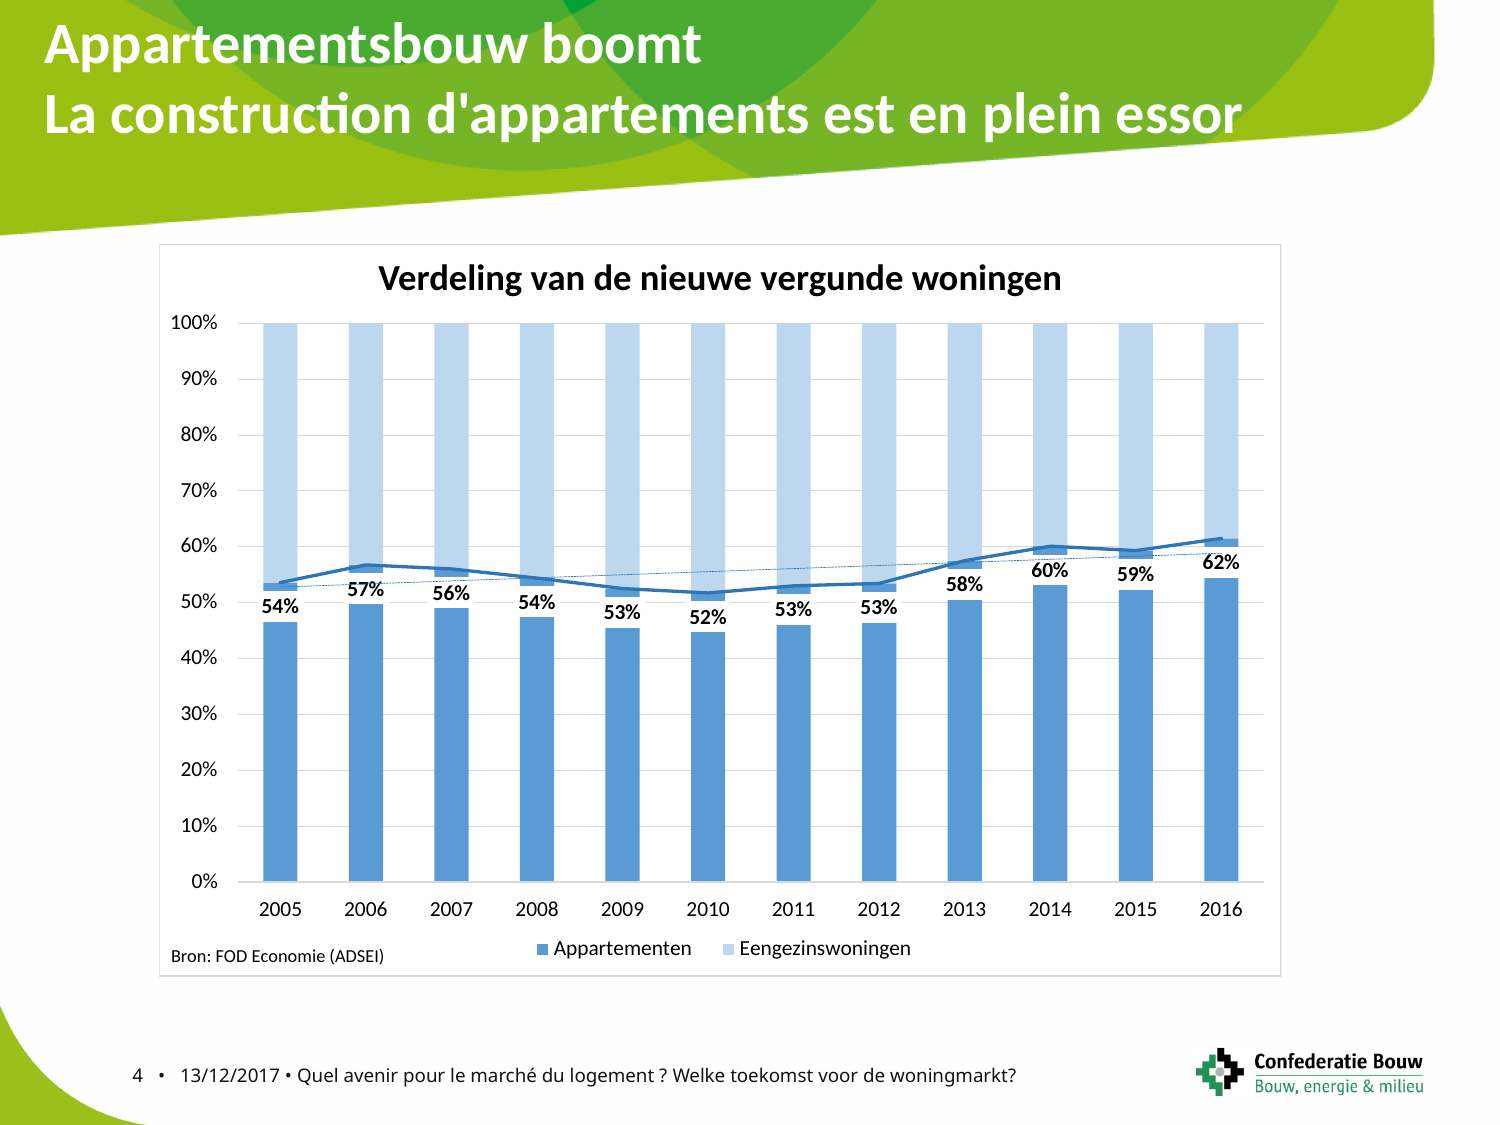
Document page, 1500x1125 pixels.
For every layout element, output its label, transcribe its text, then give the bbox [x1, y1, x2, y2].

footer 4 • 13/12/2017 • Quel avenir pour le marché du logement ? Welke toekomst voor de woningmarkt? [132, 1064, 1081, 1094]
picture [0, 0, 1500, 1125]
title Appartementsbouw boomt La construction d'appartements est en plein essor [29, 30, 1500, 121]
